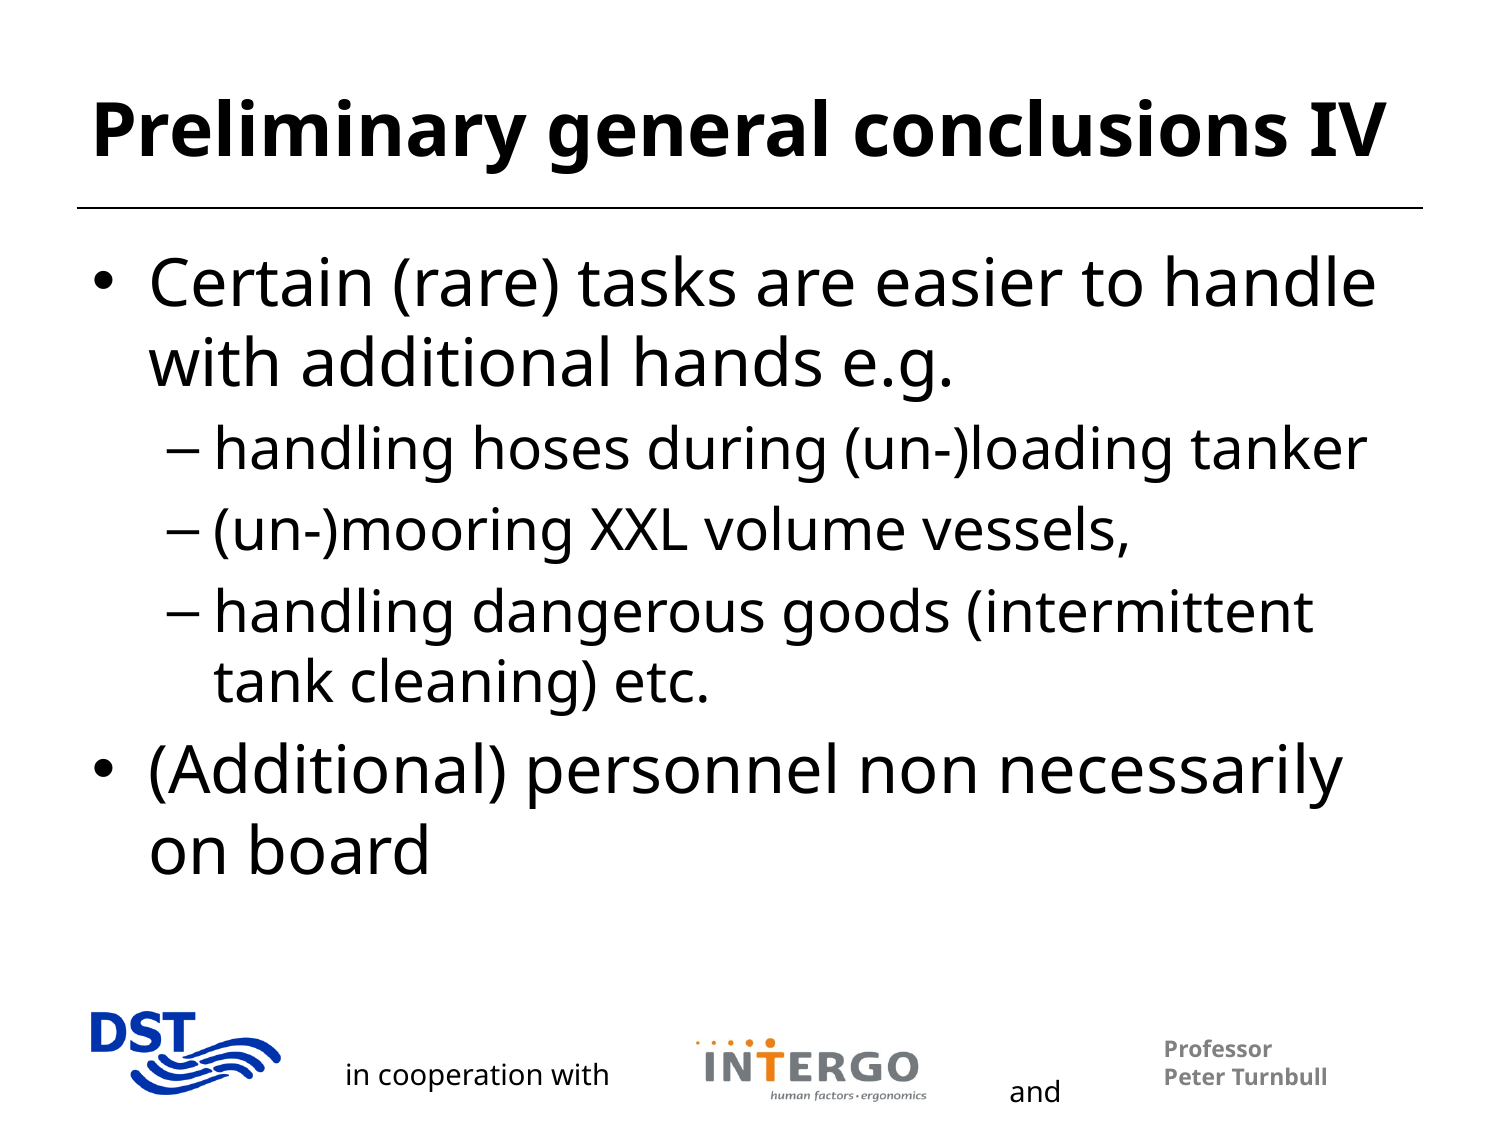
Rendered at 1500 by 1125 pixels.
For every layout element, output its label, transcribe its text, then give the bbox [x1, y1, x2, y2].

list Certain (rare) tasks are easier to handle with additional hands e.g. handling hoses during (un-)loading tanker (un-)mooring XXL volume vessels, handling dangerous goods (intermittent tank cleaning) etc. (Additional) personnel non necessarily on board [76, 231, 1424, 988]
picture [696, 1038, 979, 1104]
picture [91, 1011, 281, 1095]
title Preliminary general conclusions IV [75, 45, 1425, 209]
